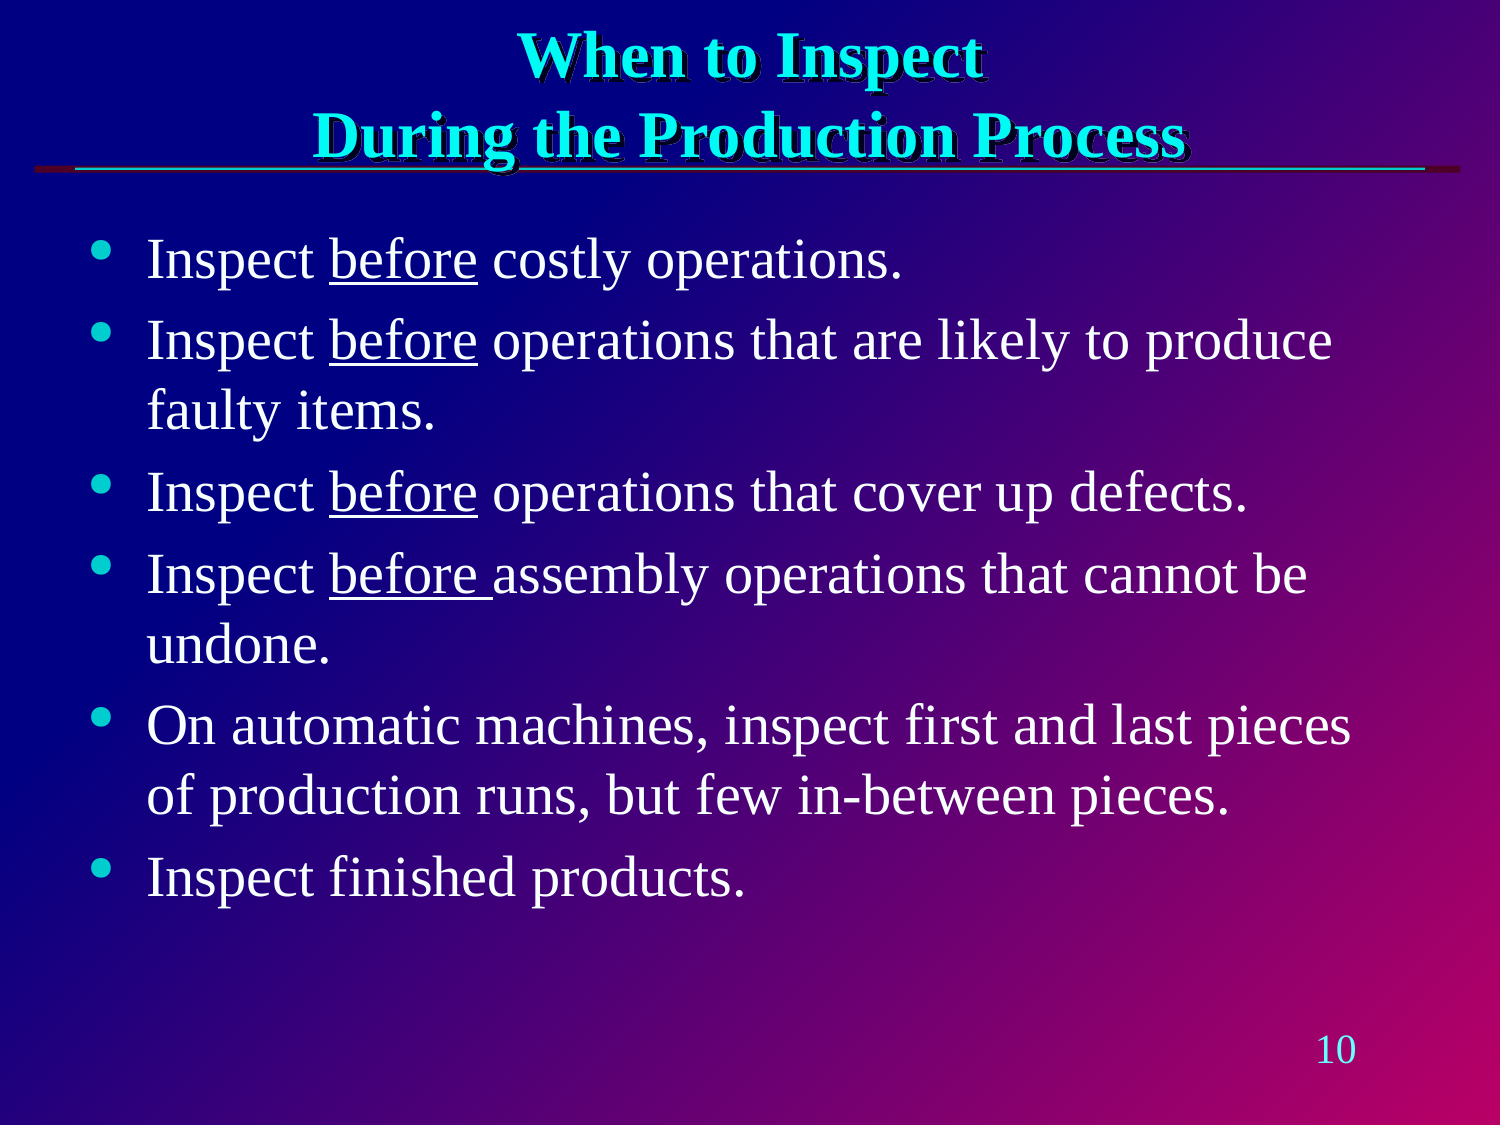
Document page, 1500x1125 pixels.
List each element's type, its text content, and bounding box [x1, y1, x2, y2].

list Inspect before costly operations. Inspect before operations that are likely to produce faulty items. Inspect before operations that cover up defects. Inspect before assembly operations that cannot be undone. On automatic machines, inspect first and last pieces of production runs, but few in-between pieces. Inspect finished products. [74, 211, 1426, 1038]
title When to Inspect During the Production Process [49, 11, 1451, 170]
